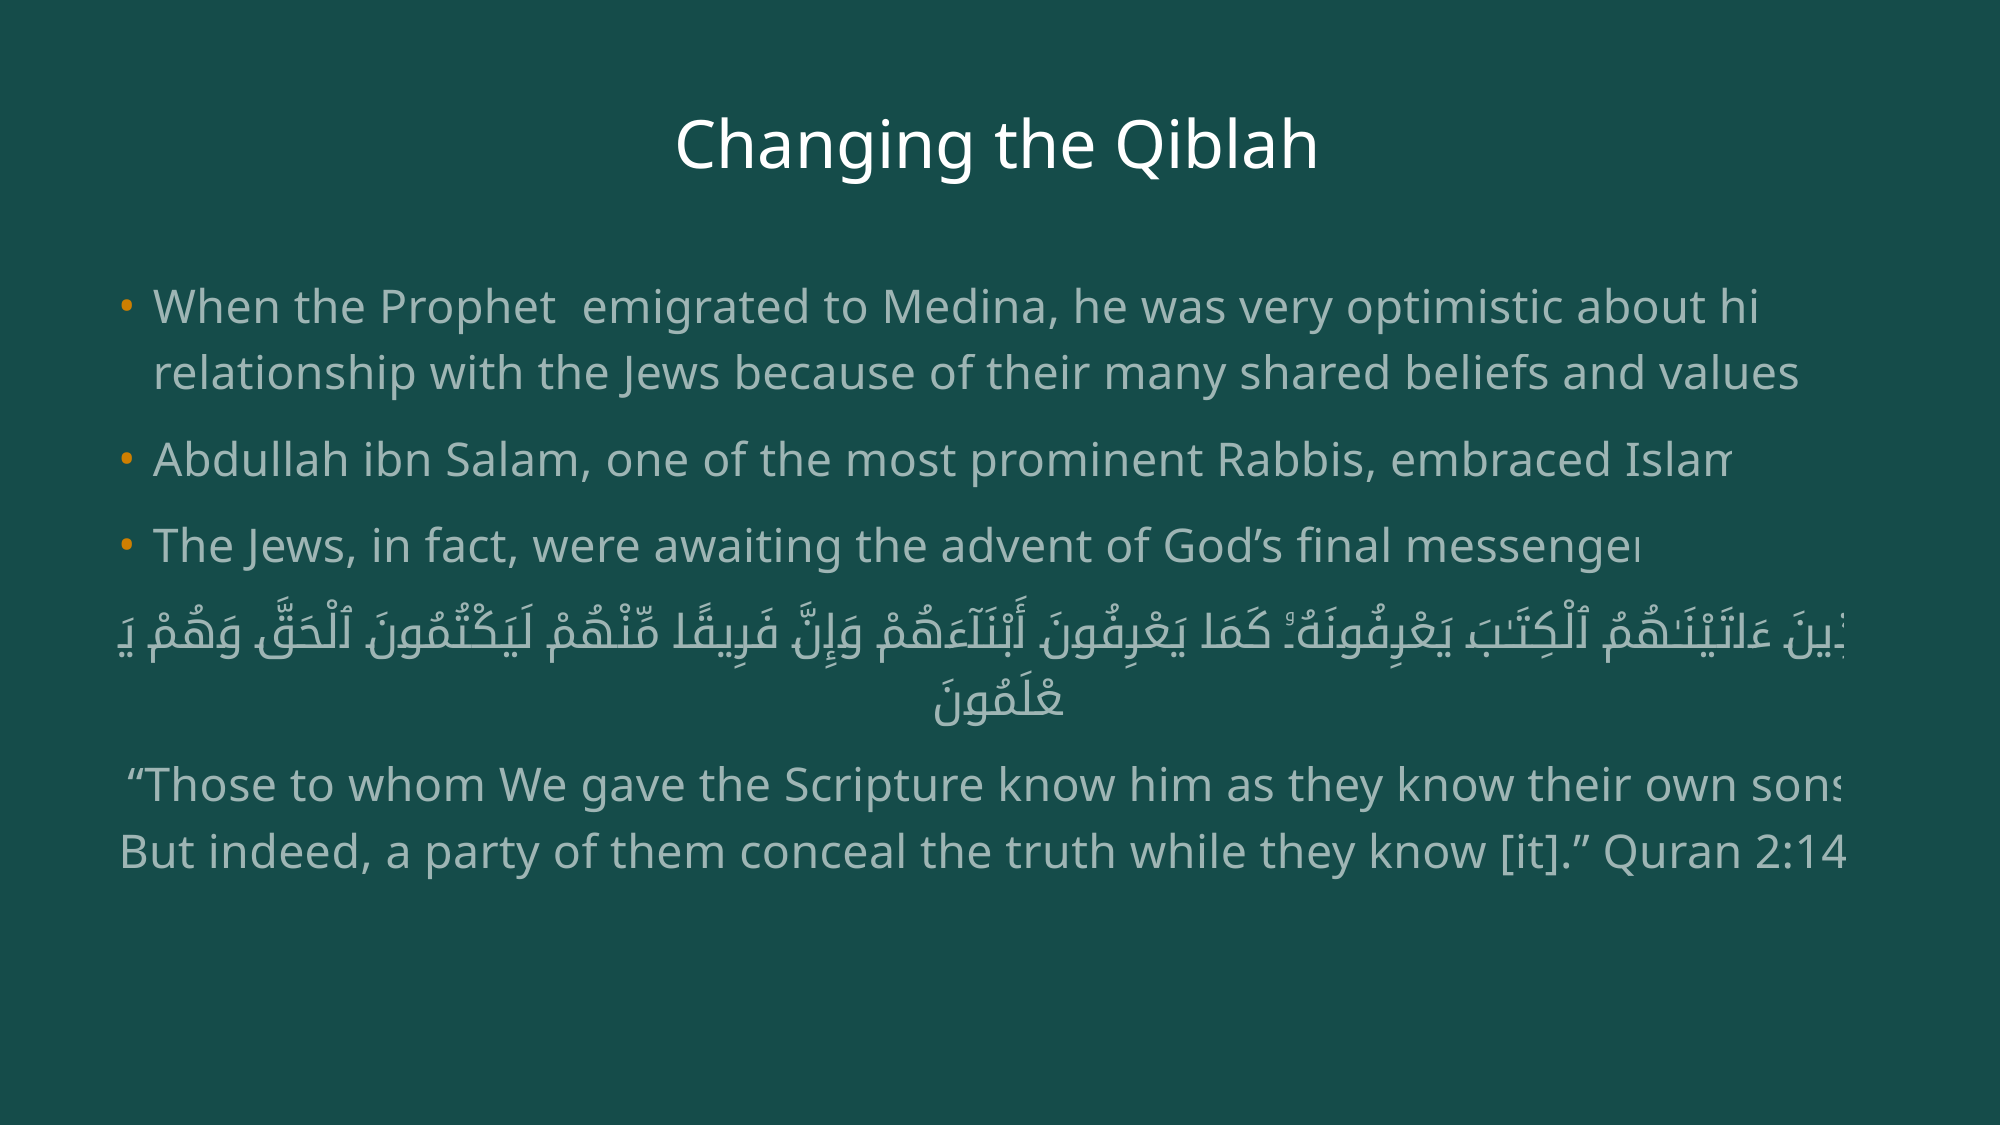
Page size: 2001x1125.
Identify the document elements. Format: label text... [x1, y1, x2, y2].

list When the Prophet emigrated to Medina, he was very optimistic about his relationship with the Jews because of their many shared beliefs and values. Abdullah ibn Salam, one of the most prominent Rabbis, embraced Islam. The Jews, in fact, were awaiting the advent of God’s final messenger: لَّذِينَ ءَاتَيْنَـٰهُمُ ٱلْكِتَـٰبَ يَعْرِفُونَهُۥ كَمَا يَعْرِفُونَ أَبْنَآءَهُمْ وَإِنَّ فَرِيقًا مِّنْهُمْ لَيَكْتُمُونَ ٱلْحَقَّ وَهُمْ يَعْلَمُونَ “Those to whom We gave the Scripture know him as they know their own sons. But indeed, a party of them conceal the truth while they know [it].” Quran 2:146 [118, 265, 1878, 947]
title Changing the Qiblah [118, 101, 1878, 234]
